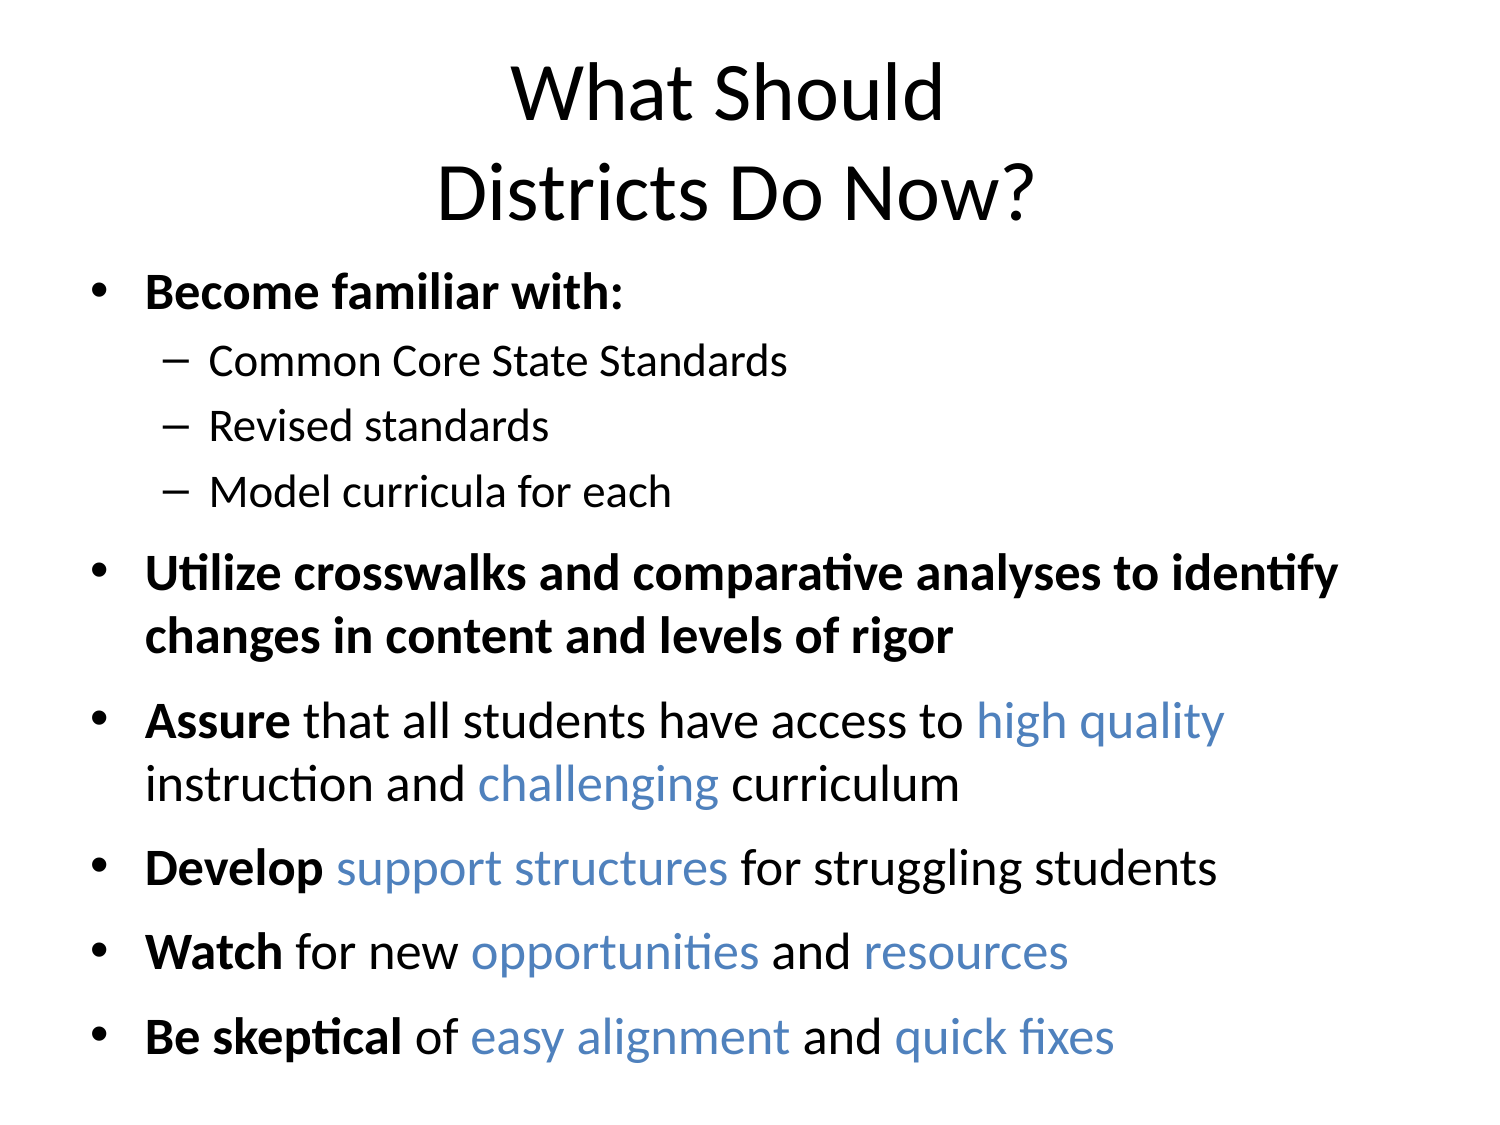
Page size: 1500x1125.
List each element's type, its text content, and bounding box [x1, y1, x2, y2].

list Become familiar with: Common Core State Standards Revised standards Model curricula for each Utilize crosswalks and comparative analyses to identify changes in content and levels of rigor Assure that all students have access to high quality instruction and challenging curriculum Develop support structures for struggling students Watch for new opportunities and resources Be skeptical of easy alignment and quick fixes [75, 249, 1400, 1075]
title What Should Districts Do Now? [87, 24, 1388, 249]
